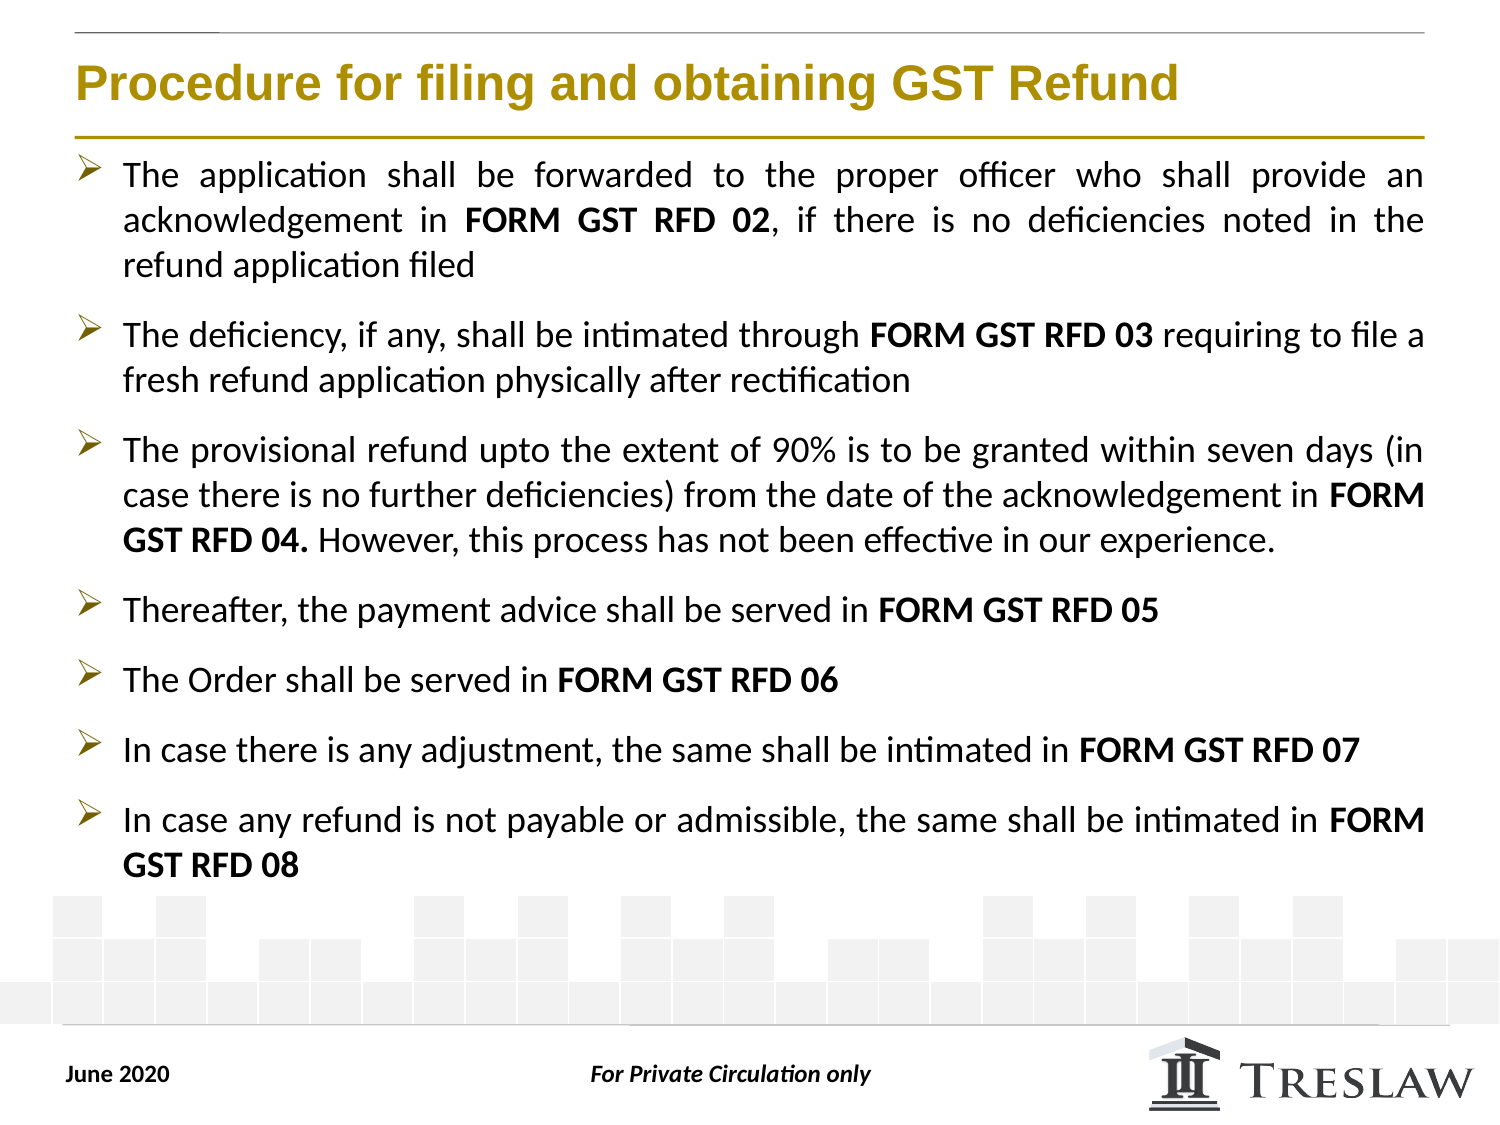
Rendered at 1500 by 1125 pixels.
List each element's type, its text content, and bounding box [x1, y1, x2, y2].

title Procedure for filing and obtaining GST Refund [74, 32, 1426, 133]
list The application shall be forwarded to the proper officer who shall provide an acknowledgement in FORM GST RFD 02, if there is no deficiencies noted in the refund application filed The deficiency, if any, shall be intimated through FORM GST RFD 03 requiring to file a fresh refund application physically after rectification The provisional refund upto the extent of 90% is to be granted within seven days (in case there is no further deficiencies) from the date of the acknowledgement in FORM GST RFD 04. However, this process has not been effective in our experience. Thereafter, the payment advice shall be served in FORM GST RFD 05 The Order shall be served in FORM GST RFD 06 In case there is any adjustment, the same shall be intimated in FORM GST RFD 07 In case any refund is not payable or admissible, the same shall be intimated in FORM GST RFD 08 [74, 149, 1426, 1013]
